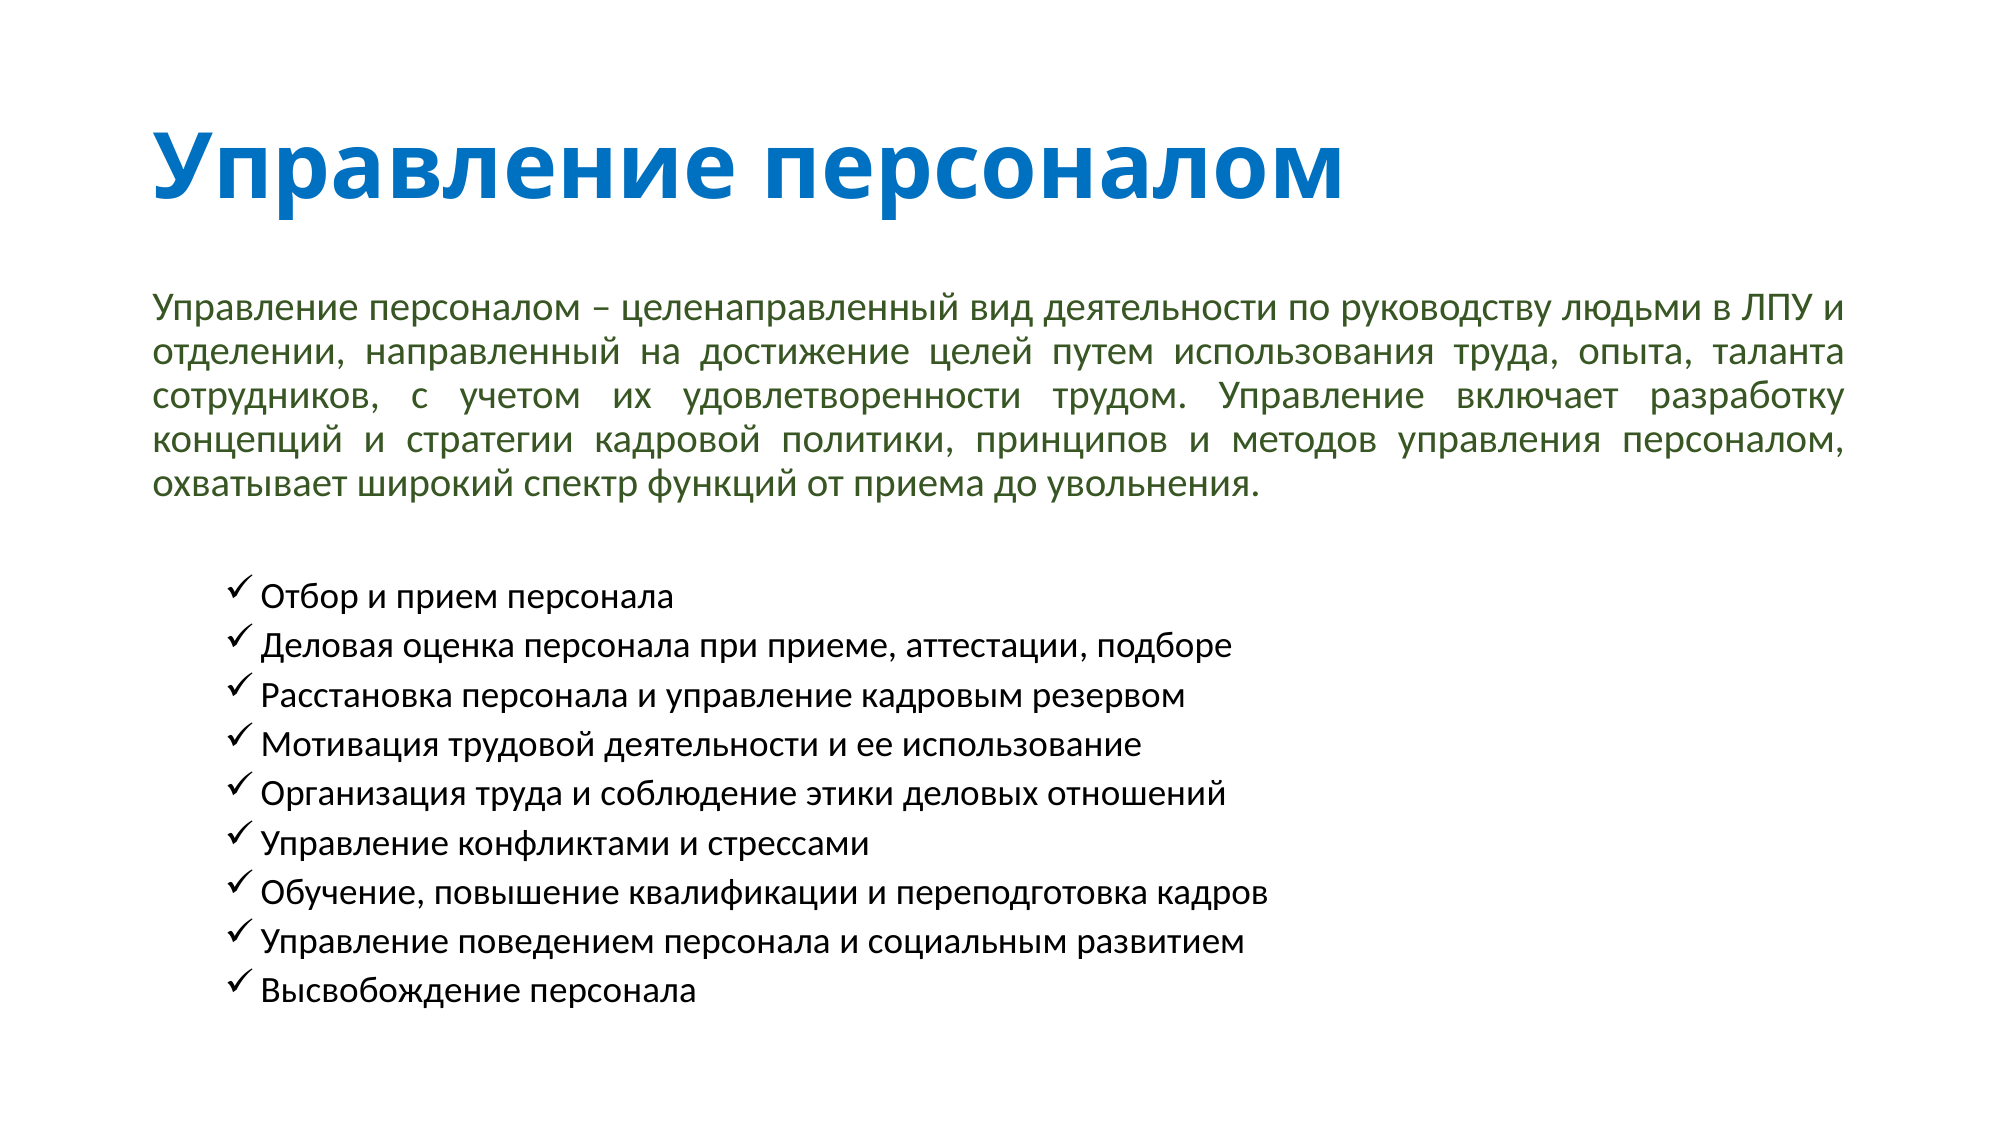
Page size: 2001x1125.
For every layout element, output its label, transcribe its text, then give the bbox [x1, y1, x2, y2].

title Управление персоналом [137, 59, 1863, 219]
list Управление персоналом – целенаправленный вид деятельности по руководству людьми в ЛПУ и отделении, направленный на достижение целей путем использования труда, опыта, таланта сотрудников, с учетом их удовлетворенности трудом. Управление включает разработку концепций и стратегии кадровой политики, принципов и методов управления персоналом, охватывает широкий спектр функций от приема до увольнения. Отбор и прием персонала Деловая оценка персонала при приеме, аттестации, подборе Расстановка персонала и управление кадровым резервом Мотивация трудовой деятельности и ее использование Организация труда и соблюдение этики деловых отношений Управление конфликтами и стрессами Обучение, повышение квалификации и переподготовка кадров Управление поведением персонала и социальным развитием Высвобождение персонала [137, 219, 1863, 1019]
